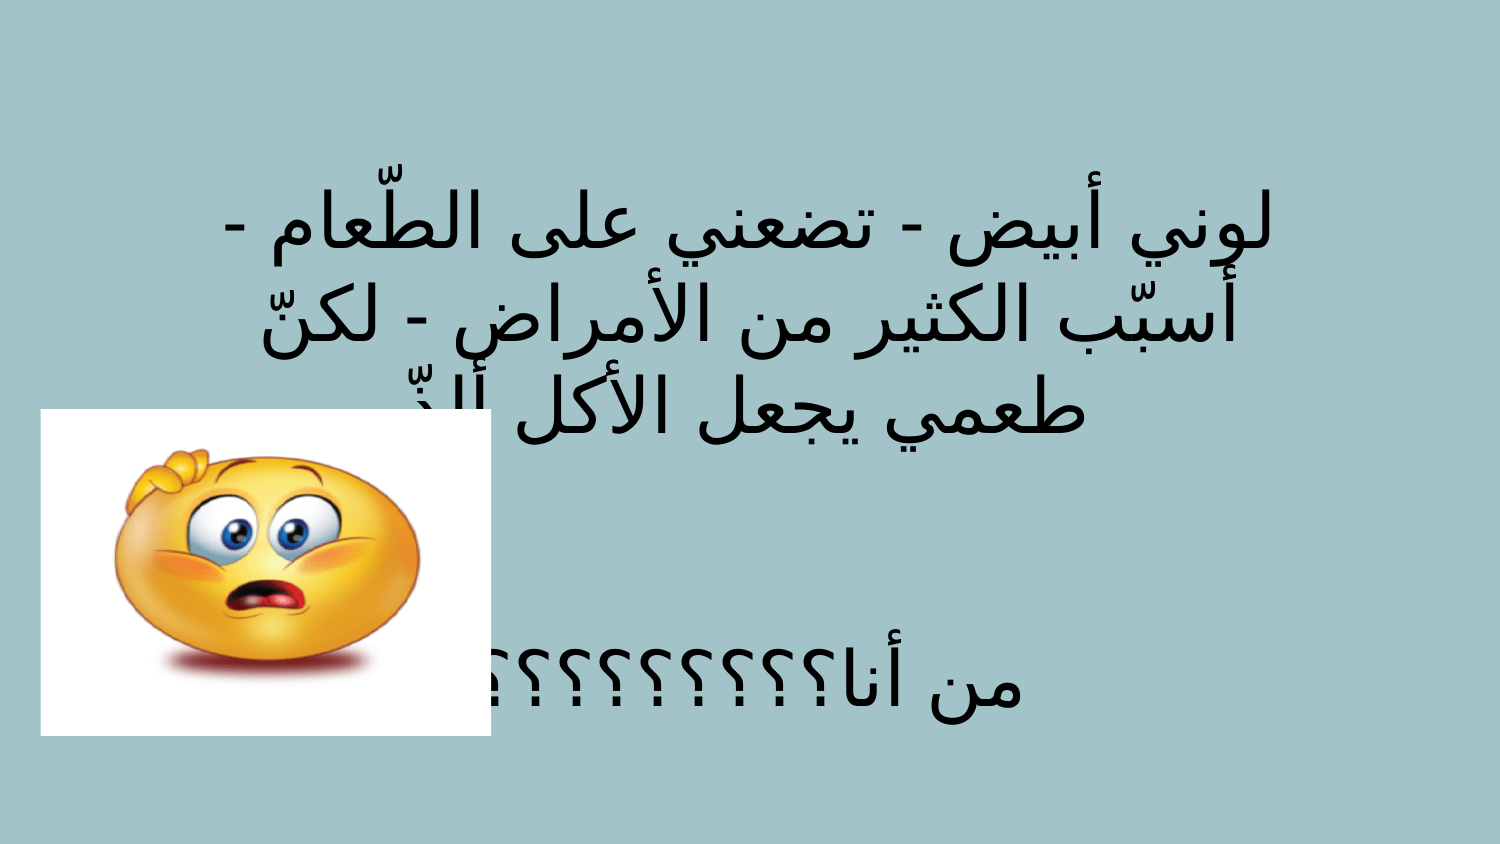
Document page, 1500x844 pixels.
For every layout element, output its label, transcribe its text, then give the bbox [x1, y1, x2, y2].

text_box لوني أبيض - تضعني على الطّعام - أسبّب الكثير من الأمراض - لكنّ طعمي يجعل الأكل ألذّ من أنا؟؟؟؟؟؟؟؟؟ [137, 156, 1362, 737]
picture [40, 408, 492, 736]
